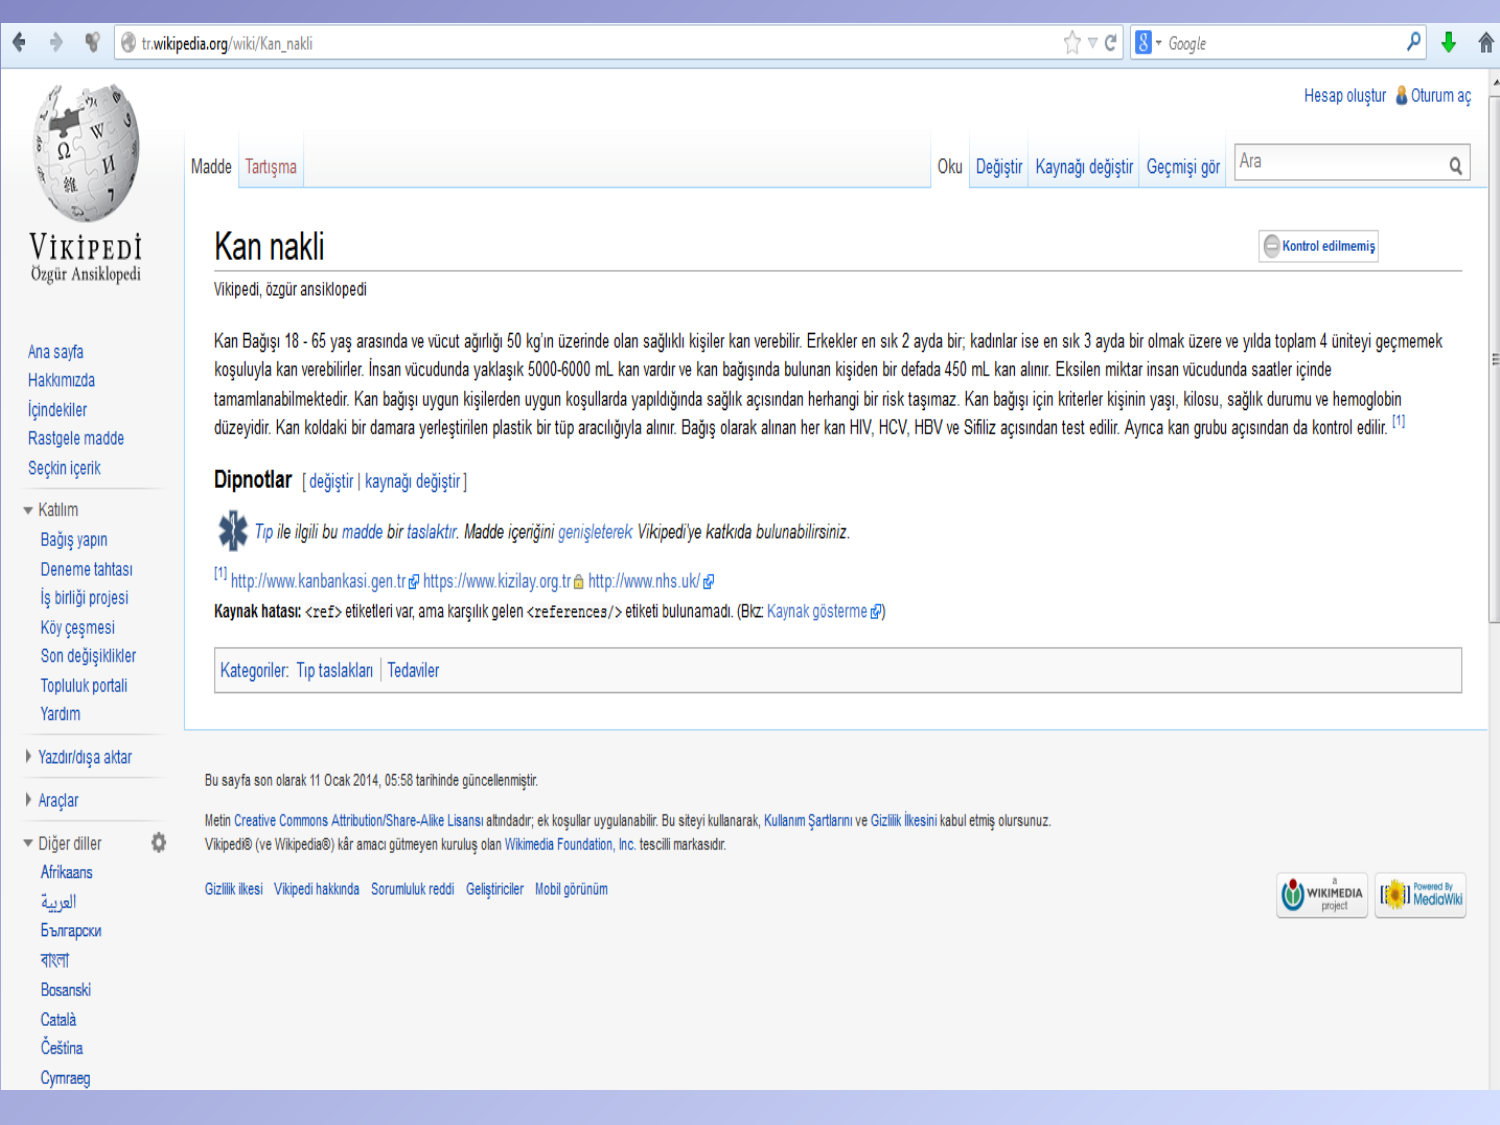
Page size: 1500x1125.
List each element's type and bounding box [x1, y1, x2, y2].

list [1, 23, 1500, 1091]
